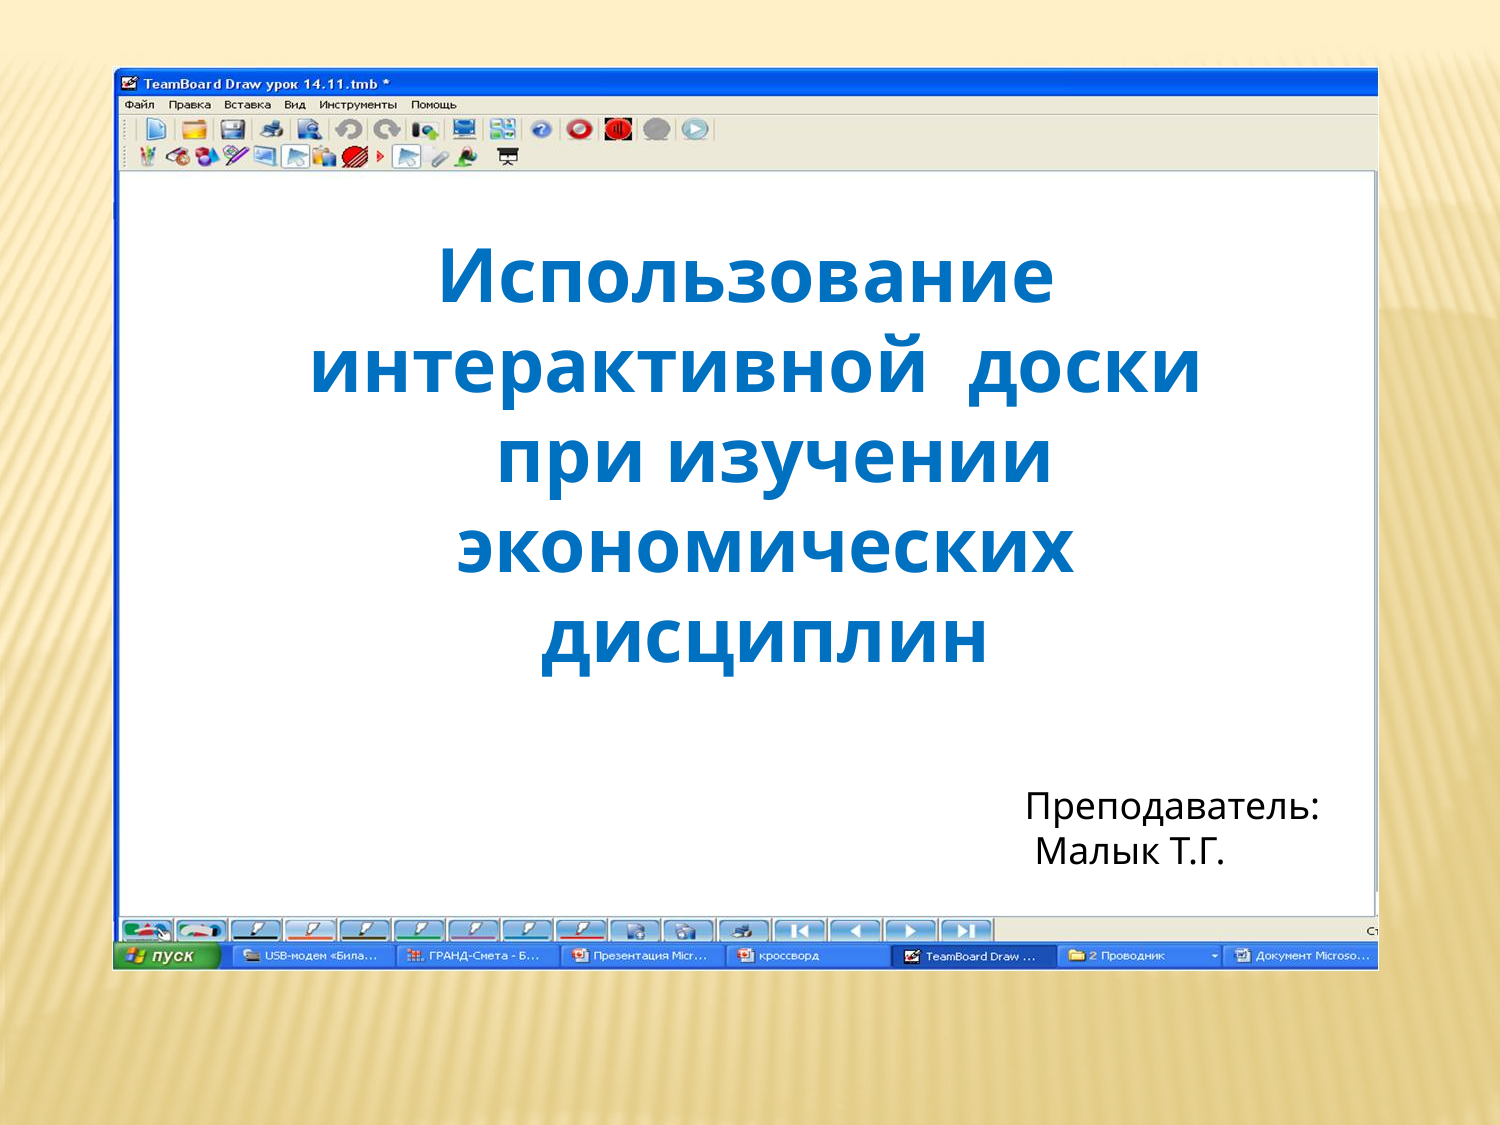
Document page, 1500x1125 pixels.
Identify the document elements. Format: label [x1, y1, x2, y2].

picture [111, 65, 1380, 971]
